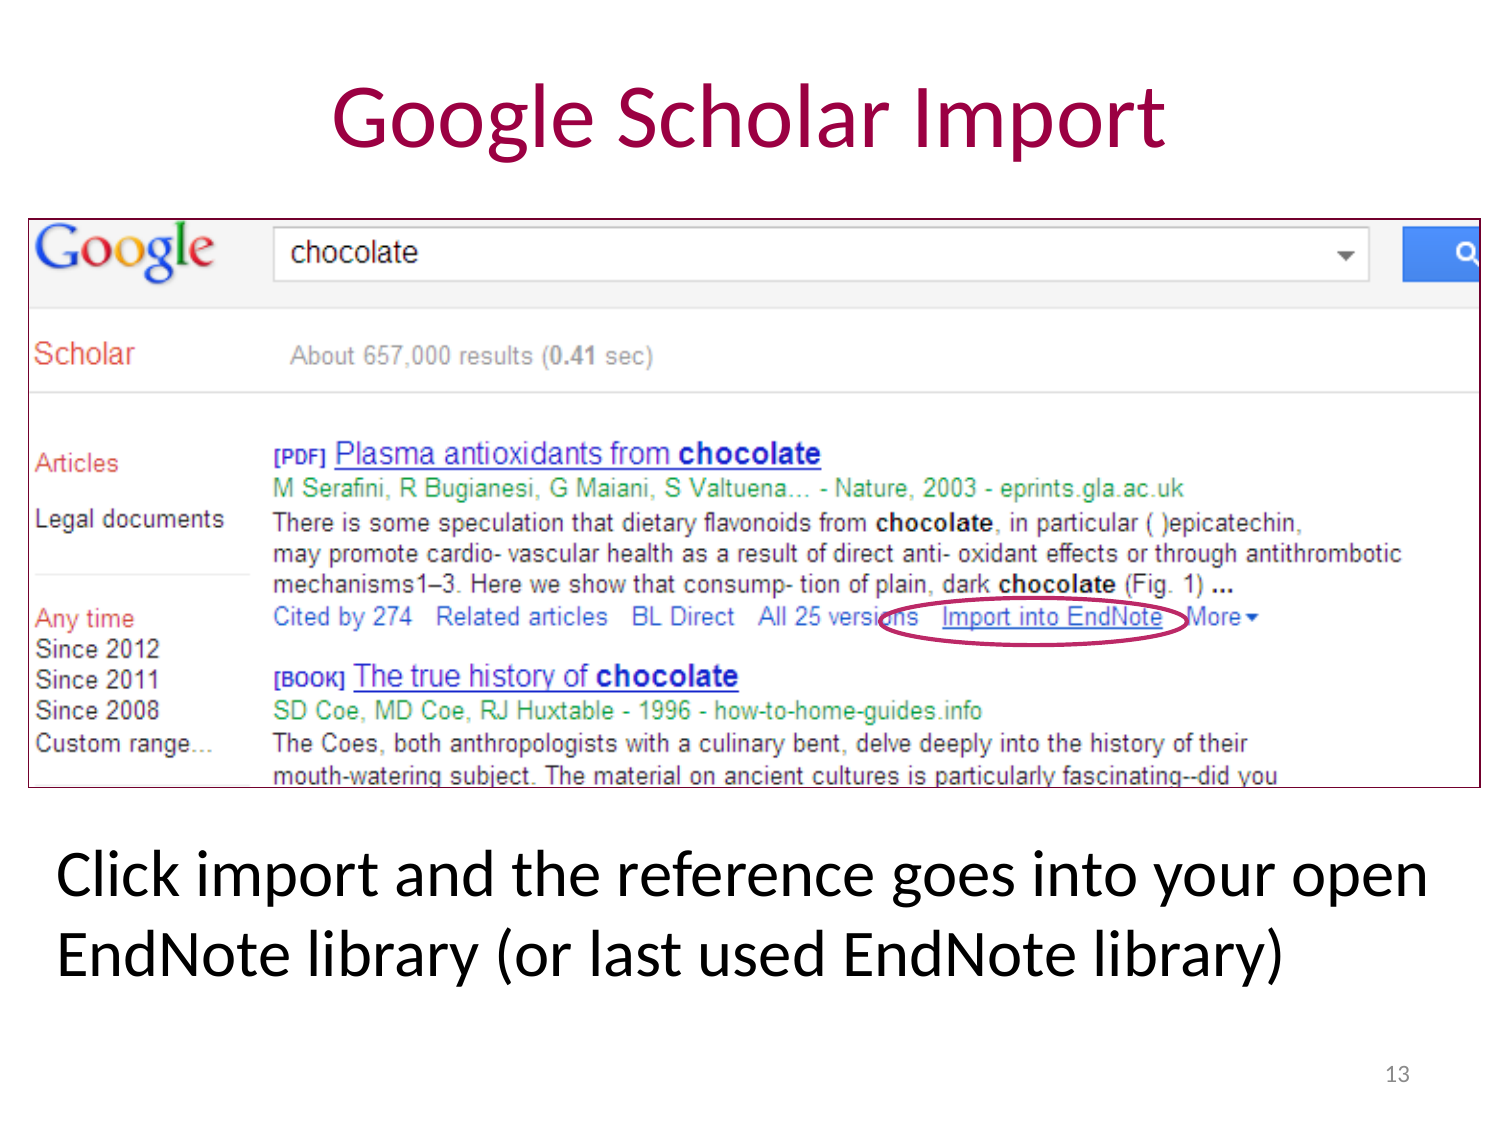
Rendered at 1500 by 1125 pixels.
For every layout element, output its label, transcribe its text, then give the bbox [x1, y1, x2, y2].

text_box Click import and the reference goes into your open EndNote library (or last used EndNote library) [41, 822, 1471, 997]
picture [29, 219, 1480, 788]
title Google Scholar Import [75, 45, 1425, 177]
slide_number 13 [1074, 1042, 1425, 1103]
